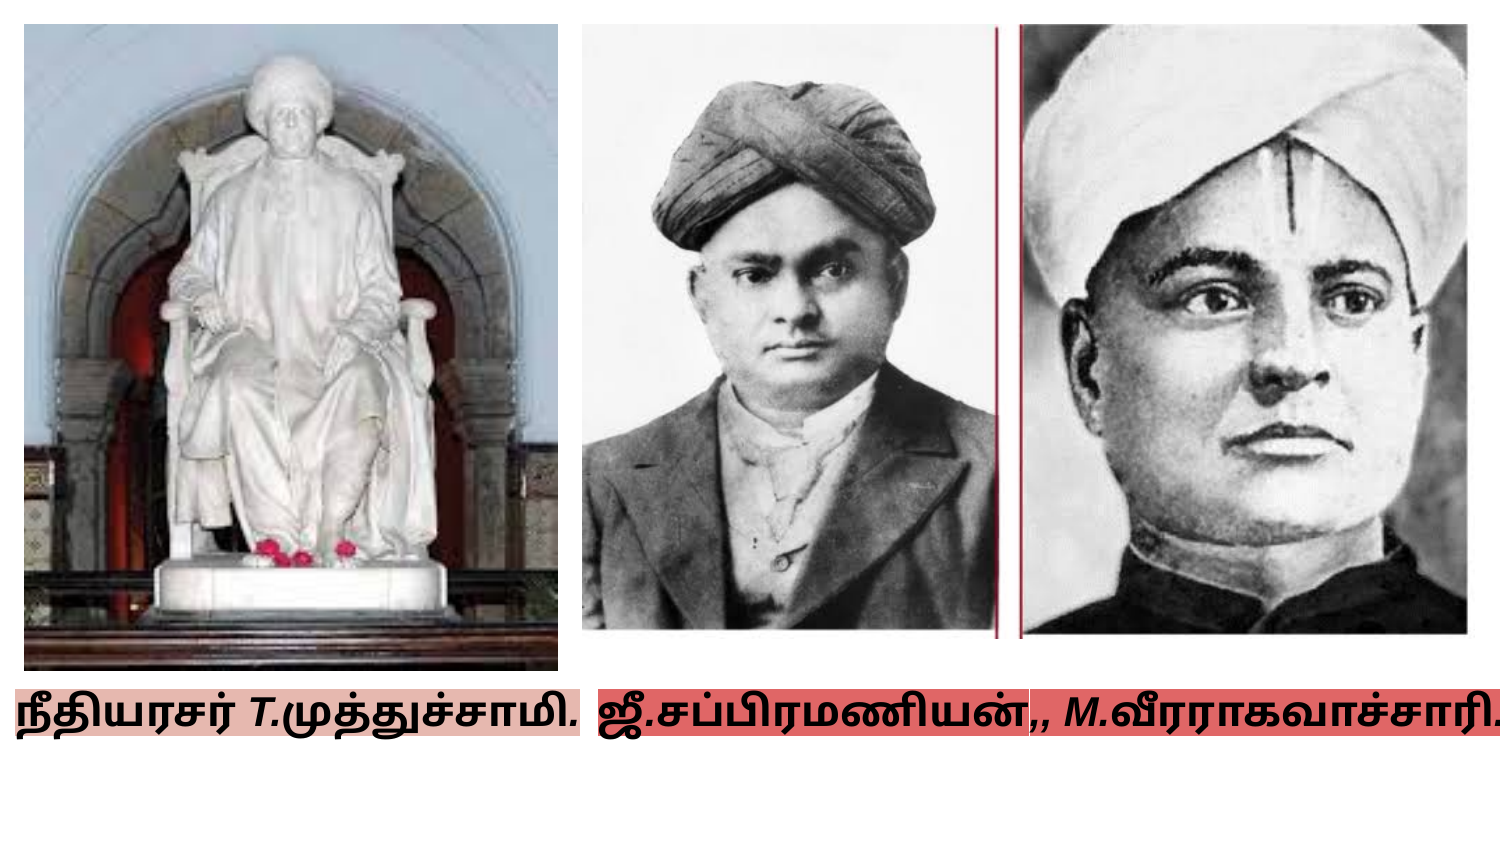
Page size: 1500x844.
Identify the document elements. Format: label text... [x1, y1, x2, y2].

picture [582, 24, 1476, 639]
text_box ஜீ.சப்பிரமணியன்,, M.வீரராகவாச்சாரி. [582, 670, 1500, 751]
text_box நீதியரசர் T.முத்துச்சாமி. [0, 670, 582, 751]
picture [24, 24, 559, 671]
